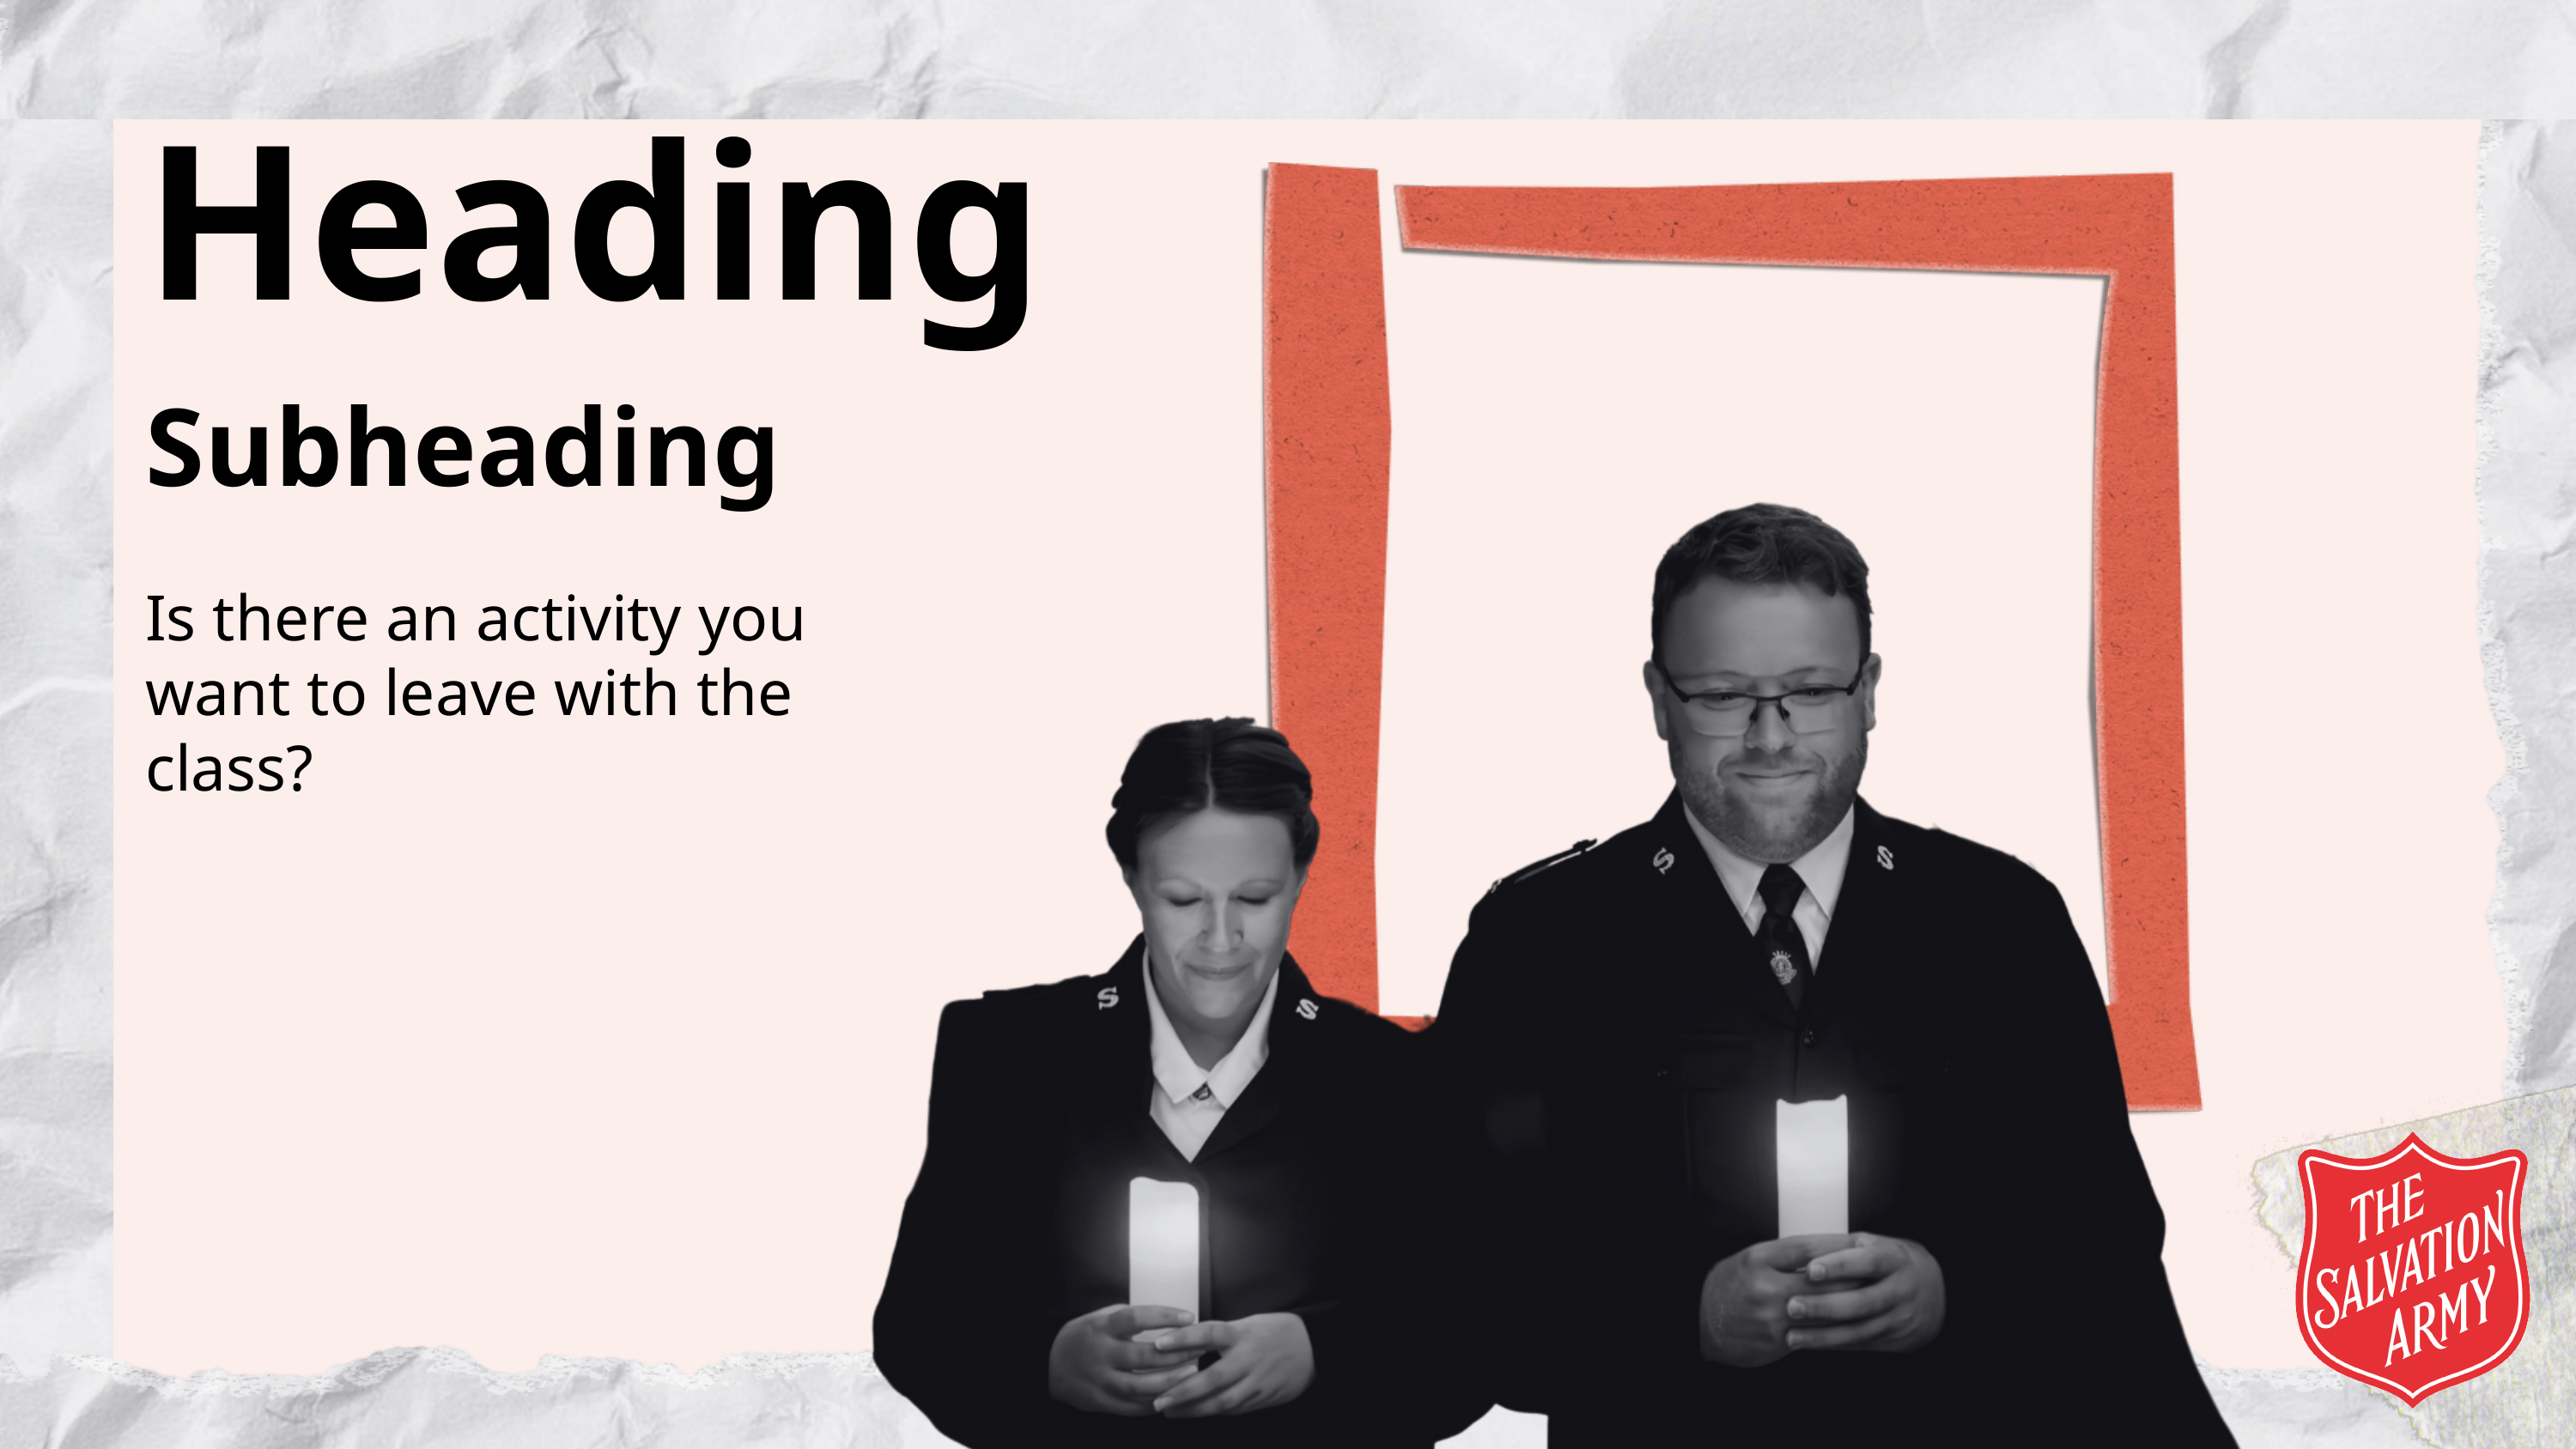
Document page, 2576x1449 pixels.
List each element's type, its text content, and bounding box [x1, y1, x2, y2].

text_box [2467, 119, 2576, 389]
text_box [0, 119, 114, 1337]
text_box Subheading [145, 379, 939, 508]
text_box Heading [144, 119, 2432, 343]
text_box [1259, 162, 2205, 389]
text_box [0, 0, 2576, 119]
text_box Is there an activity you want to leave with the class? [145, 578, 794, 803]
text_box [0, 1337, 794, 1449]
picture [800, 391, 2576, 1449]
